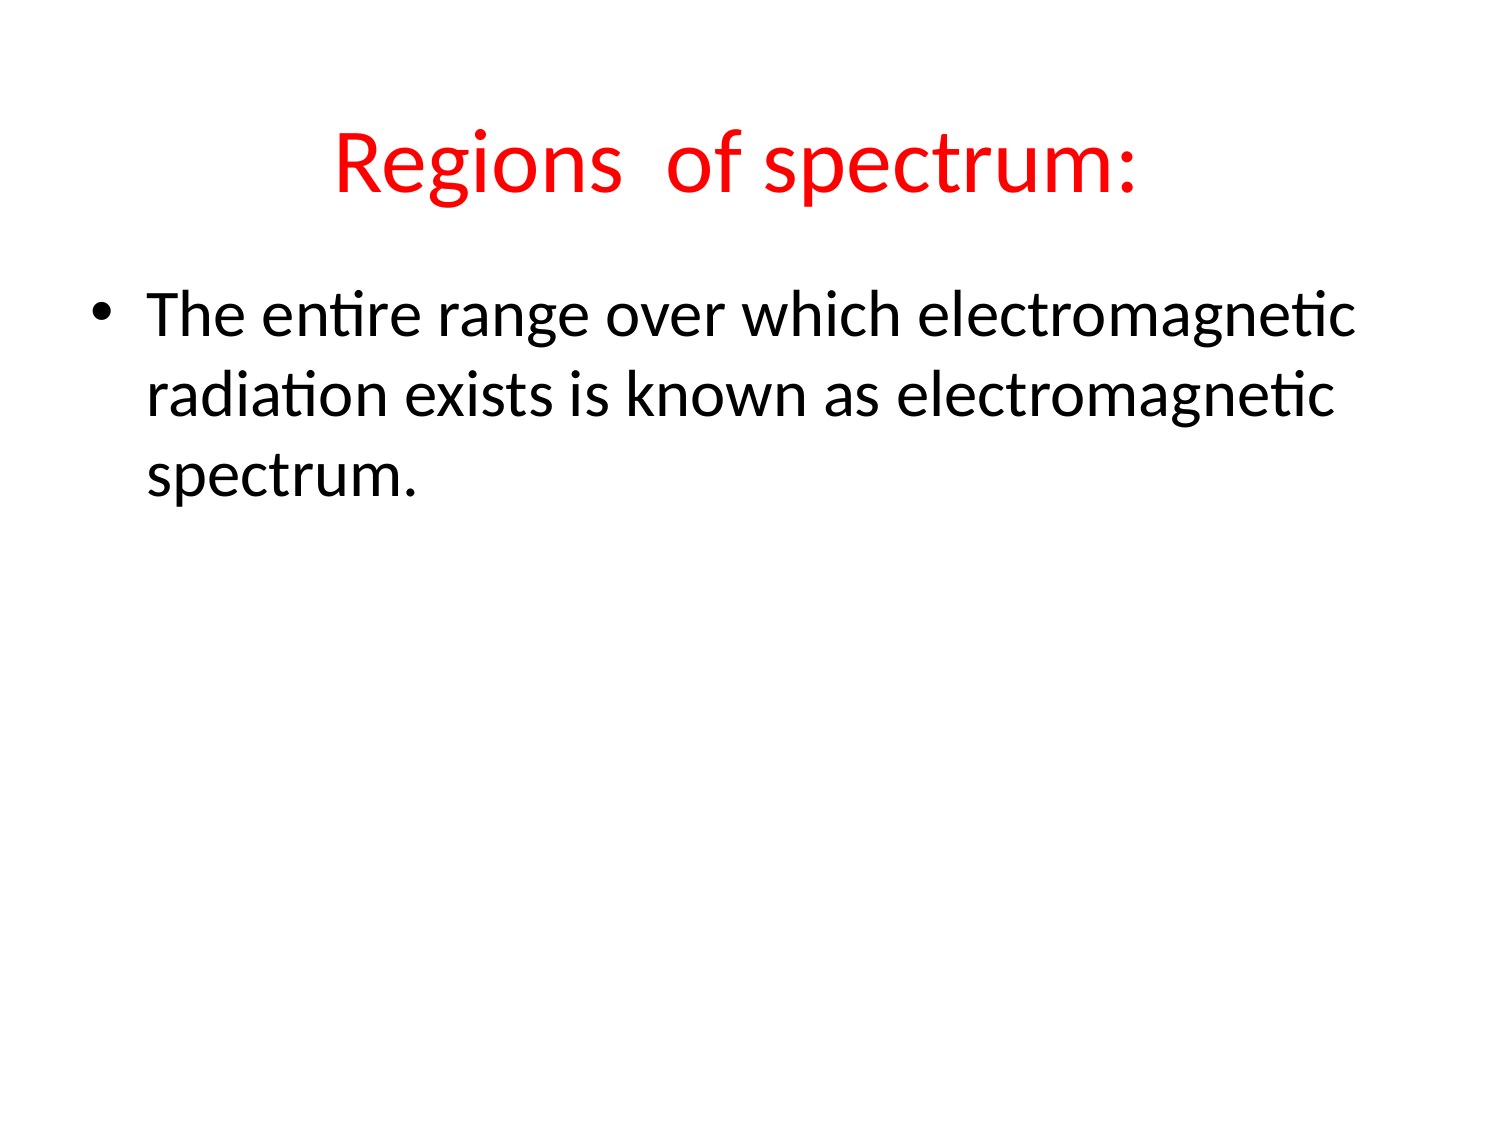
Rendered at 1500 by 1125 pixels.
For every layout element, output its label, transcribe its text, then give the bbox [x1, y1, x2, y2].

list The entire range over which electromagnetic radiation exists is known as electromagnetic spectrum. [75, 262, 1425, 1005]
title Regions of spectrum: [62, 62, 1413, 250]
